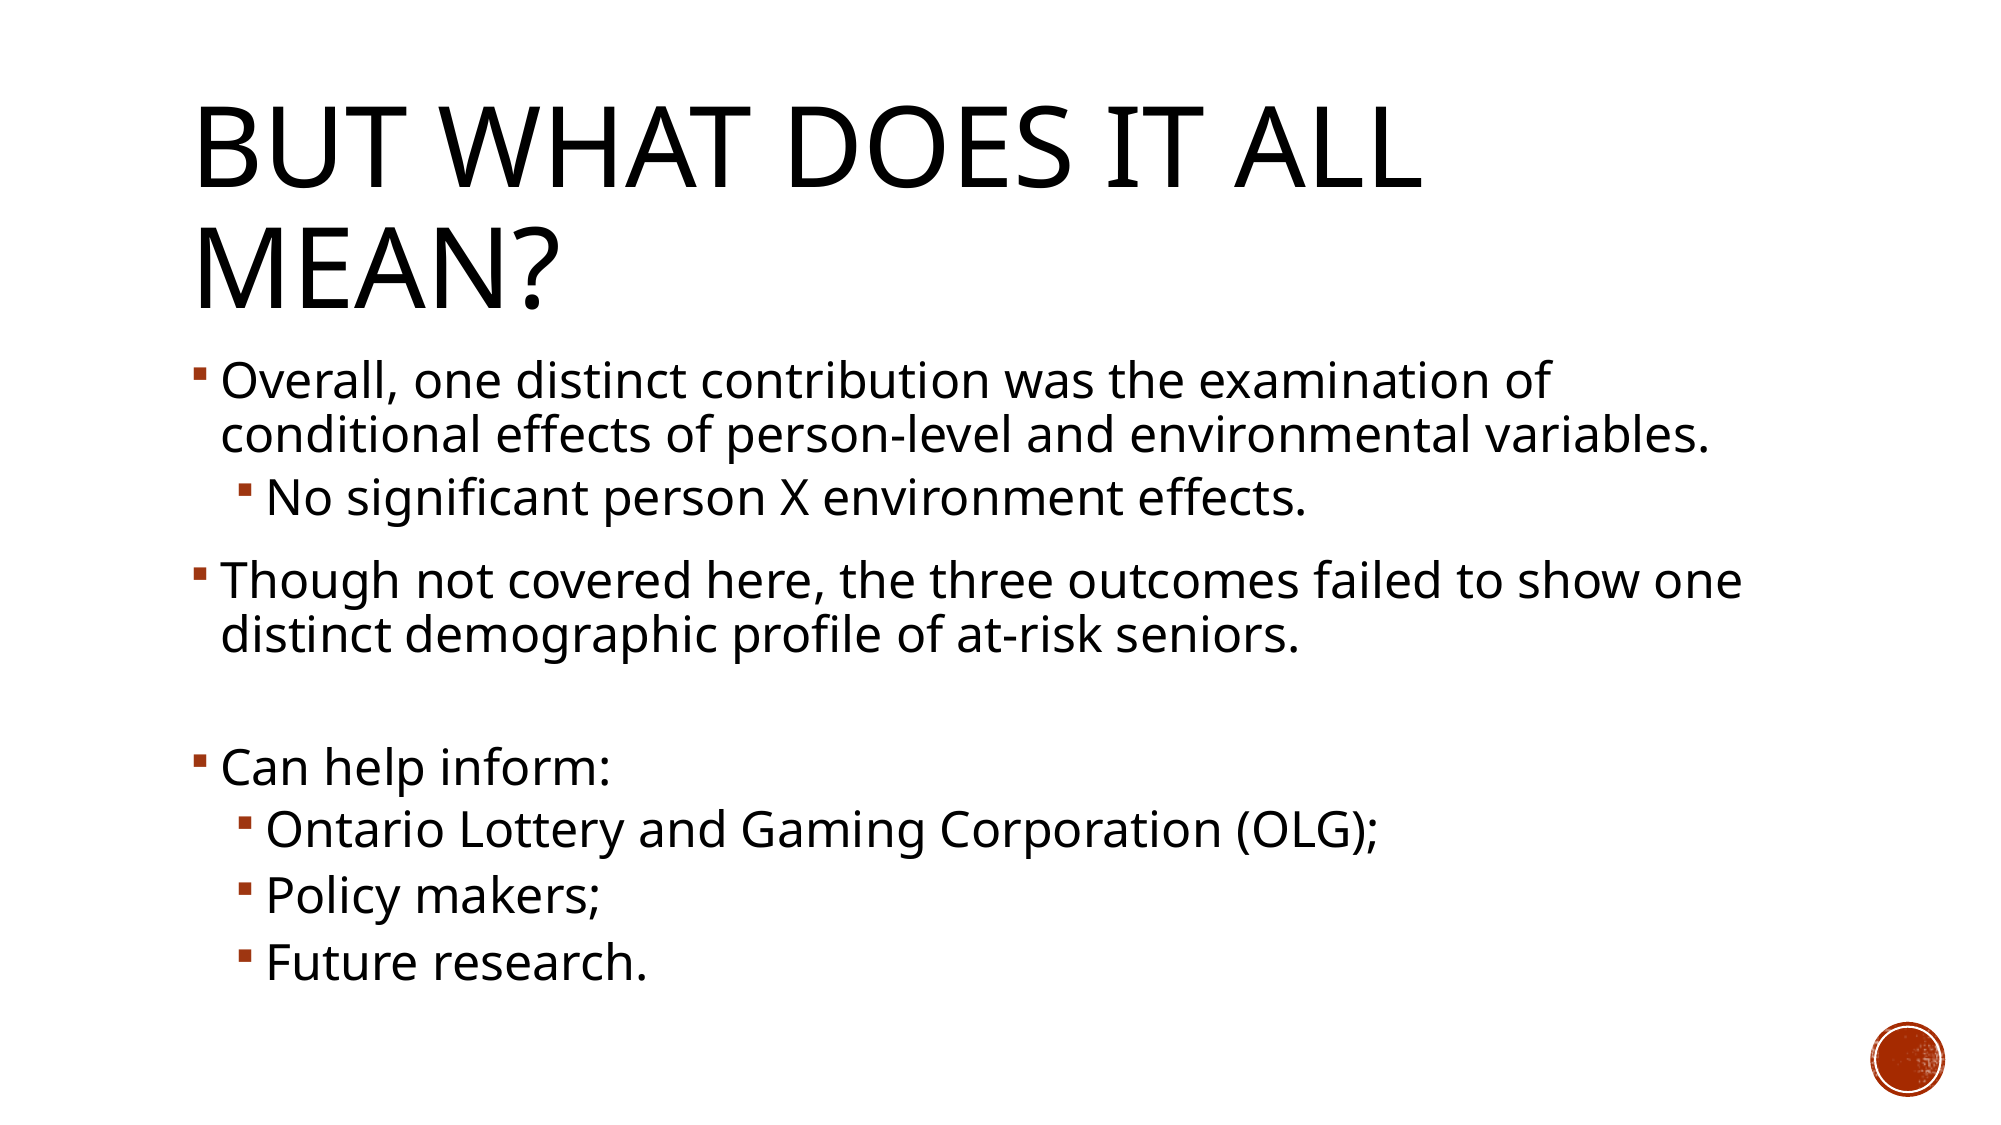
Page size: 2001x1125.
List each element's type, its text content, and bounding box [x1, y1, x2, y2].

list Overall, one distinct contribution was the examination of conditional effects of person-level and environmental variables. No significant person X environment effects. Though not covered here, the three outcomes failed to show one distinct demographic profile of at-risk seniors. Can help inform: Ontario Lottery and Gaming Corporation (OLG); Policy makers; Future research. [175, 348, 1826, 1013]
title But what does it all mean? [175, 79, 1826, 344]
